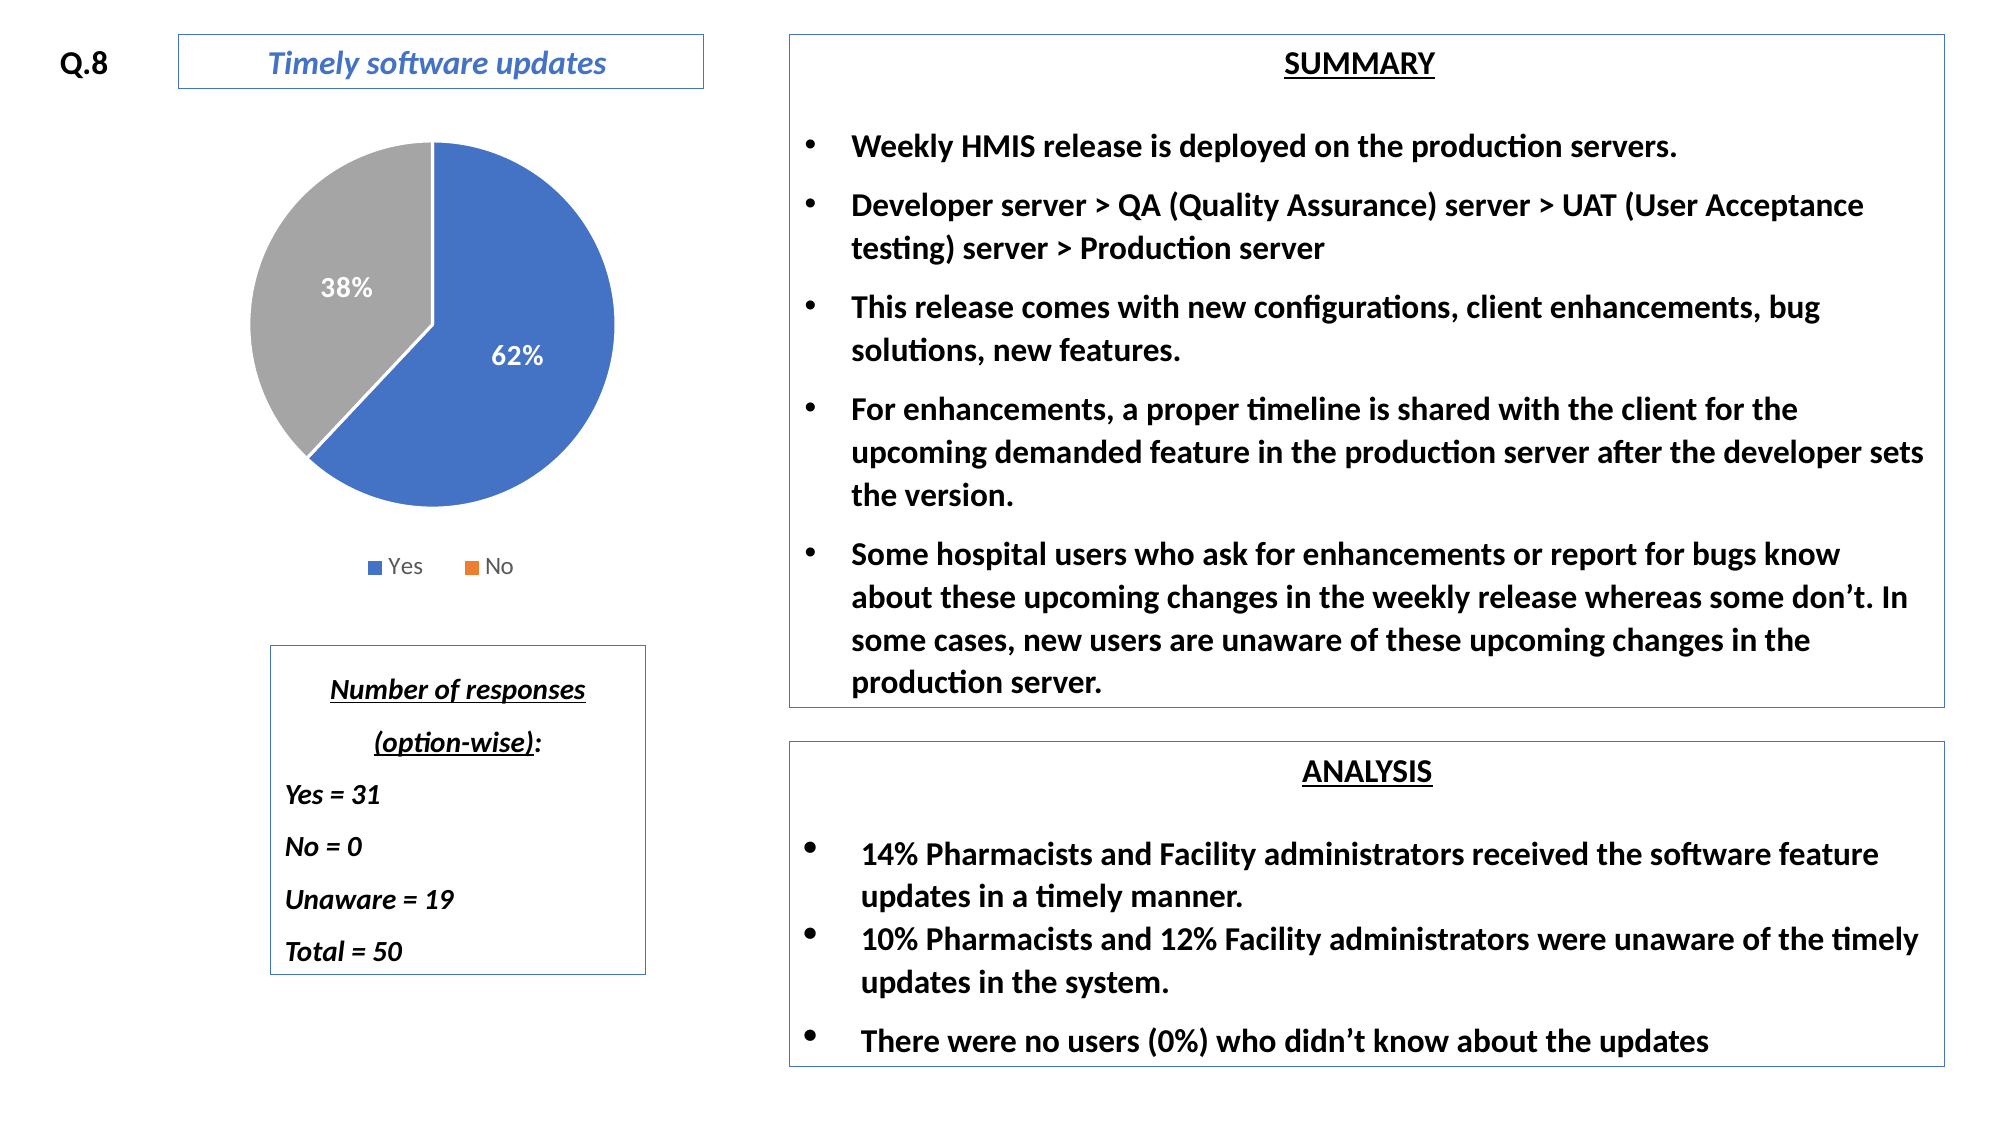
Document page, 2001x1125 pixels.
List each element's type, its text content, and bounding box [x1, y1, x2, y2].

text_box Number of responses (option-wise): Yes = 31 No = 0 Unaware = 19 Total = 50 [270, 647, 646, 975]
text_box Q.8 [44, 34, 160, 89]
chart [154, 124, 790, 647]
text_box SUMMARY Weekly HMIS release is deployed on the production servers. Developer server > QA (Quality Assurance) server > UAT (User Acceptance testing) server > Production server This release comes with new configurations, client enhancements, bug solutions, new features. For enhancements, a proper timeline is shared with the client for the upcoming demanded feature in the production server after the developer sets the version. Some hospital users who ask for enhancements or report for bugs know about these upcoming changes in the weekly release whereas some don’t. In some cases, new users are unaware of these upcoming changes in the production server. [789, 34, 1945, 708]
text_box ANALYSIS 14% Pharmacists and Facility administrators received the software feature updates in a timely manner. 10% Pharmacists and 12% Facility administrators were unaware of the timely updates in the system. There were no users (0%) who didn’t know about the updates [789, 741, 1945, 1067]
text_box Timely software updates [178, 34, 704, 89]
